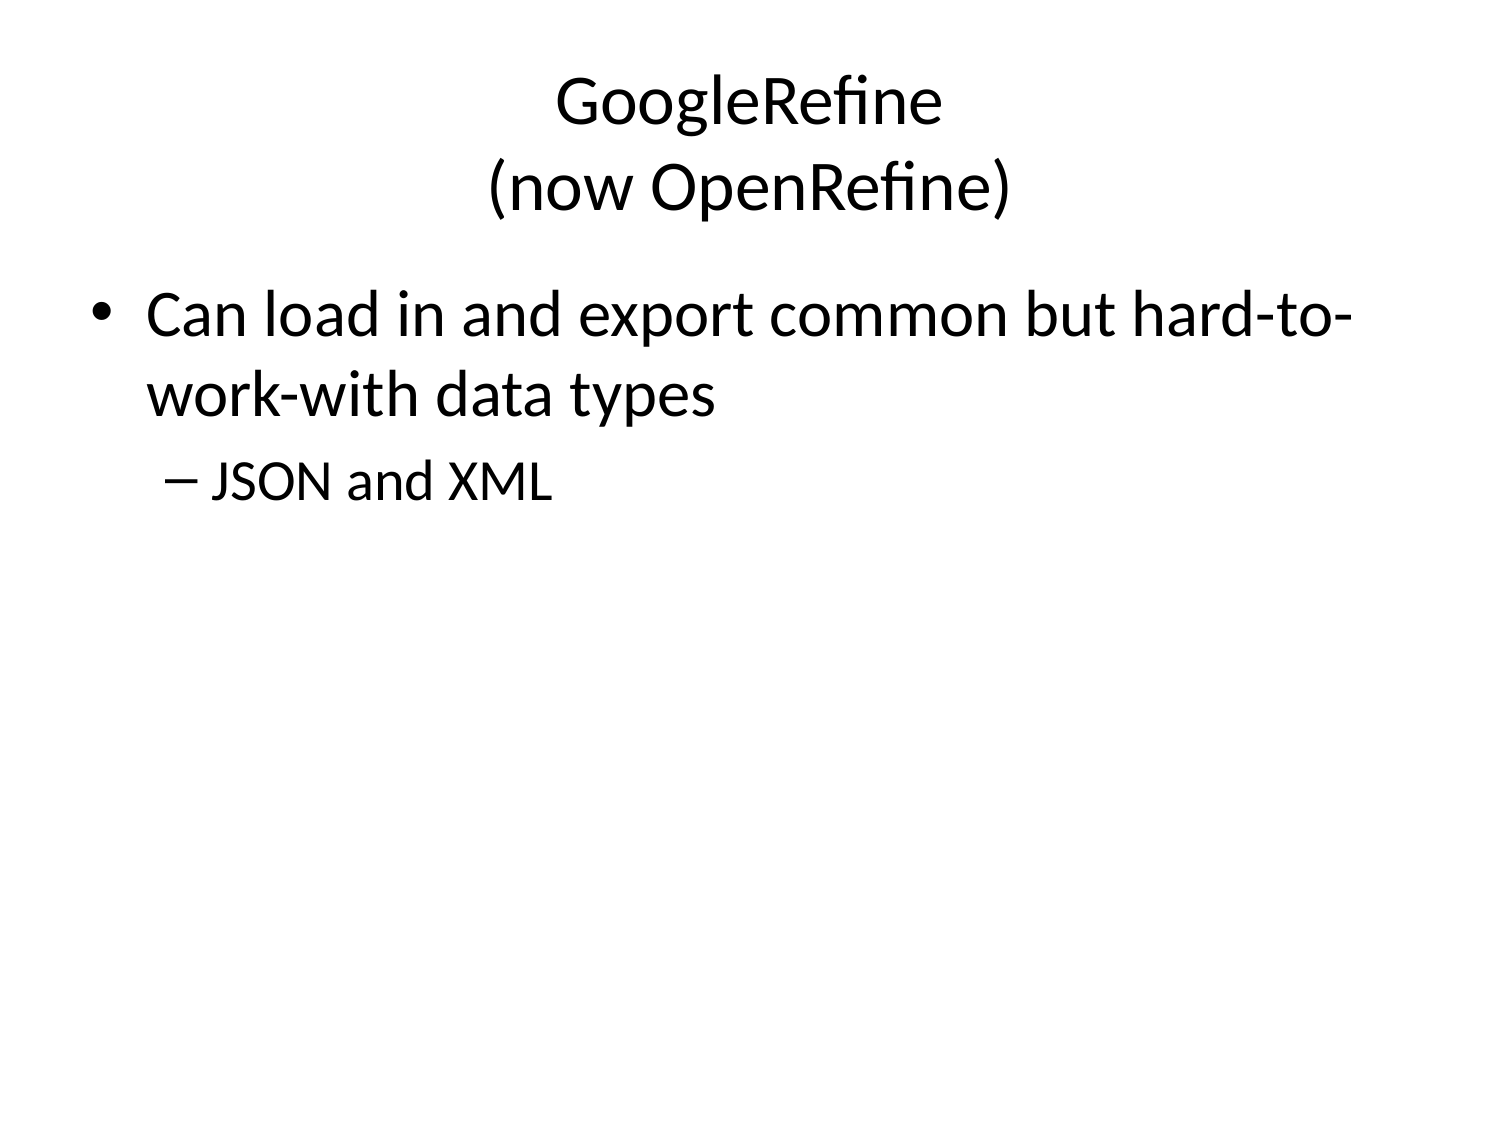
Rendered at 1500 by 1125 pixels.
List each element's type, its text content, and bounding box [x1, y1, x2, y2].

title GoogleRefine (now OpenRefine) [75, 45, 1425, 233]
list Can load in and export common but hard-to-work-with data types JSON and XML [75, 262, 1425, 1005]
